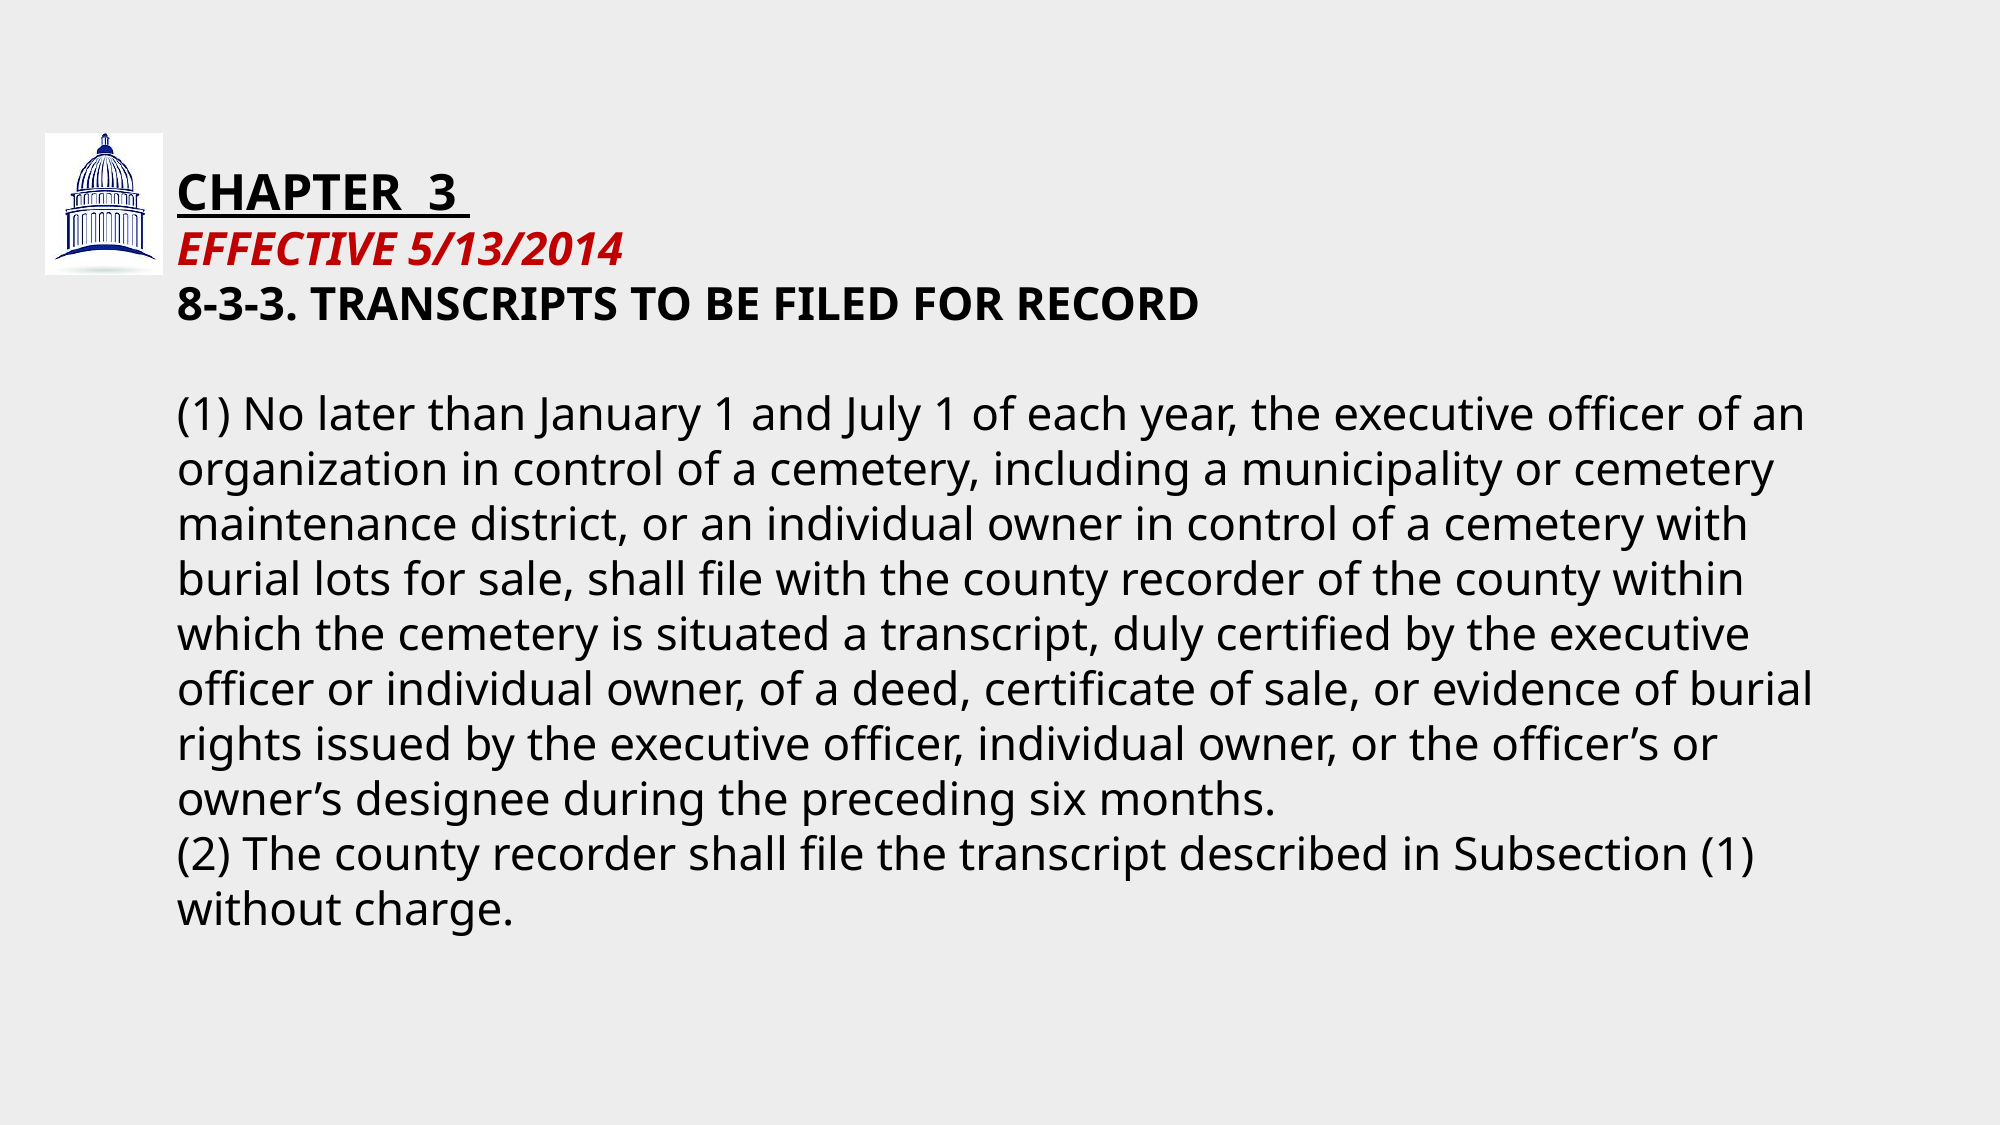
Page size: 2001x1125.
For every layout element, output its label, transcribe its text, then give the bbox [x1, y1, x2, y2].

text_box CHAPTER 3 EFFECTIVE 5/13/2014 8-3-3. TRANSCRIPTS TO BE FILED FOR RECORD (1) No later than January 1 and July 1 of each year, the executive officer of an organization in control of a cemetery, including a municipality or cemetery maintenance district, or an individual owner in control of a cemetery with burial lots for sale, shall file with the county recorder of the county within which the cemetery is situated a transcript, duly certified by the executive officer or individual owner, of a deed, certificate of sale, or evidence of burial rights issued by the executive officer, individual owner, or the officer’s or owner’s designee during the preceding six months. (2) The county recorder shall file the transcript described in Subsection (1) without charge. [162, 107, 1841, 1077]
picture [45, 133, 163, 275]
